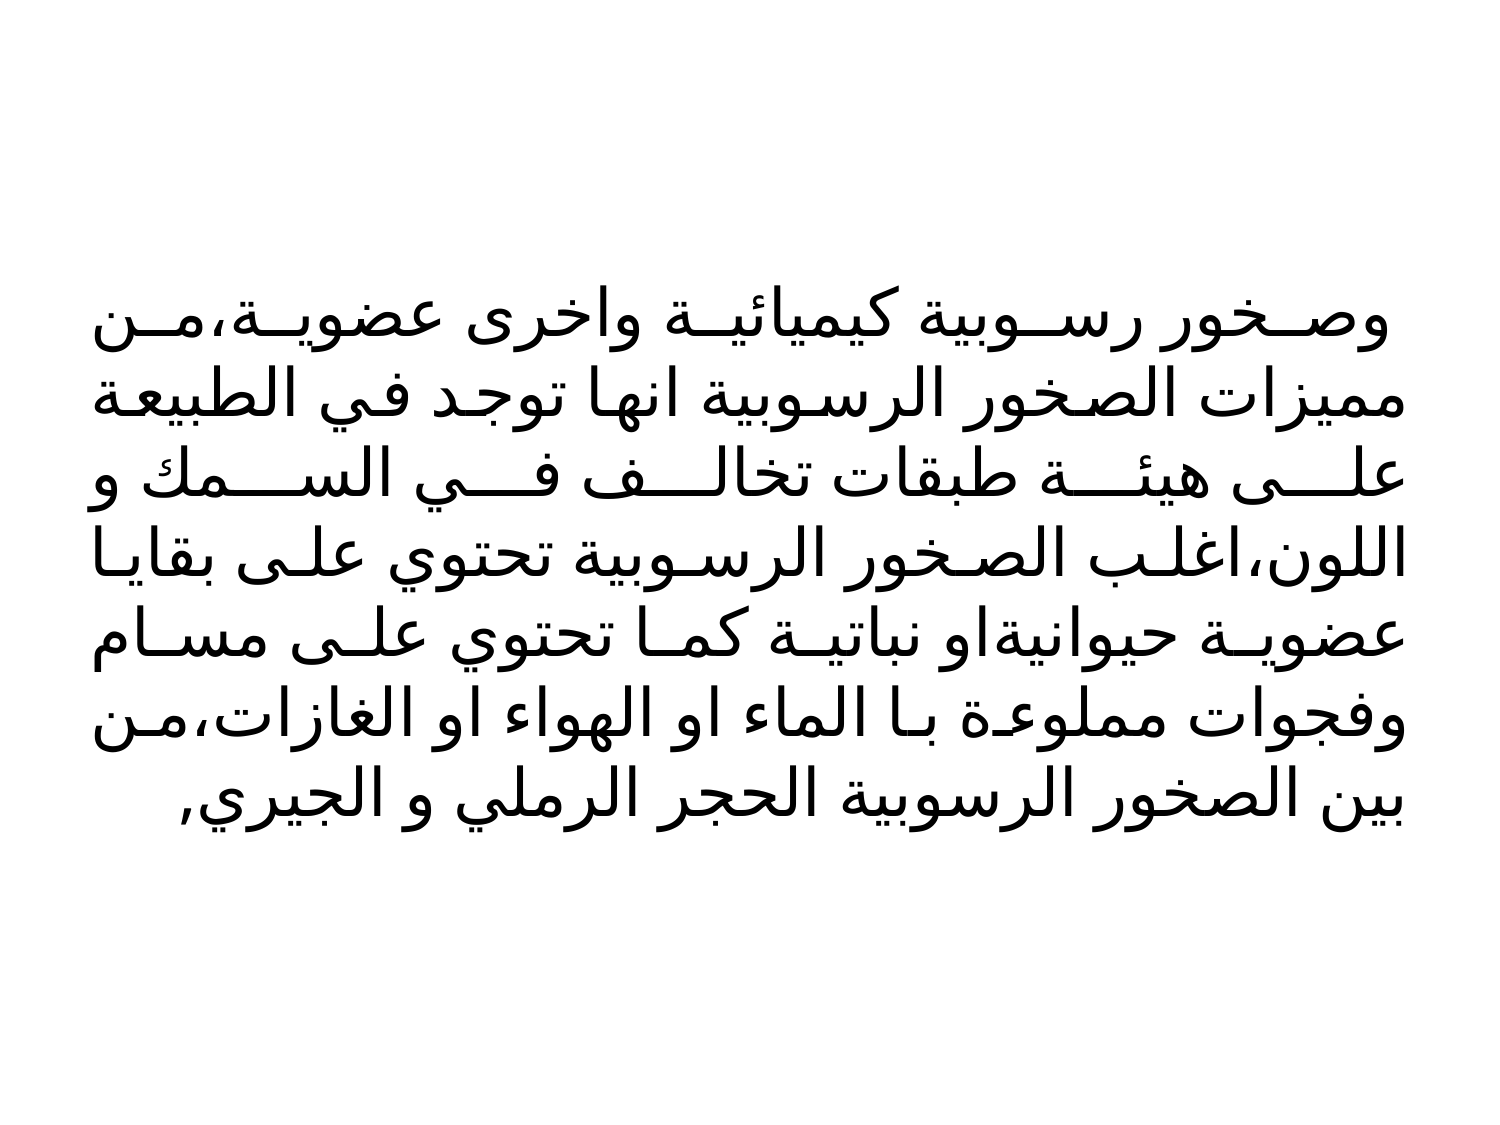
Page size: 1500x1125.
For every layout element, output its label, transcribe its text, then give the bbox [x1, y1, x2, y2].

list وصخور رسوبية كيميائية واخرى عضوية،من مميزات الصخور الرسوبية انها توجد في الطبيعة على هيئة طبقات تخالف في السمك و اللون،اغلب الصخور الرسوبية تحتوي على بقايا عضوية حيوانيةاو نباتية كما تحتوي على مسام وفجوات مملوءة با الماء او الهواء او الغازات،من بين الصخور الرسوبية الحجر الرملي و الجيري, [75, 262, 1425, 1005]
